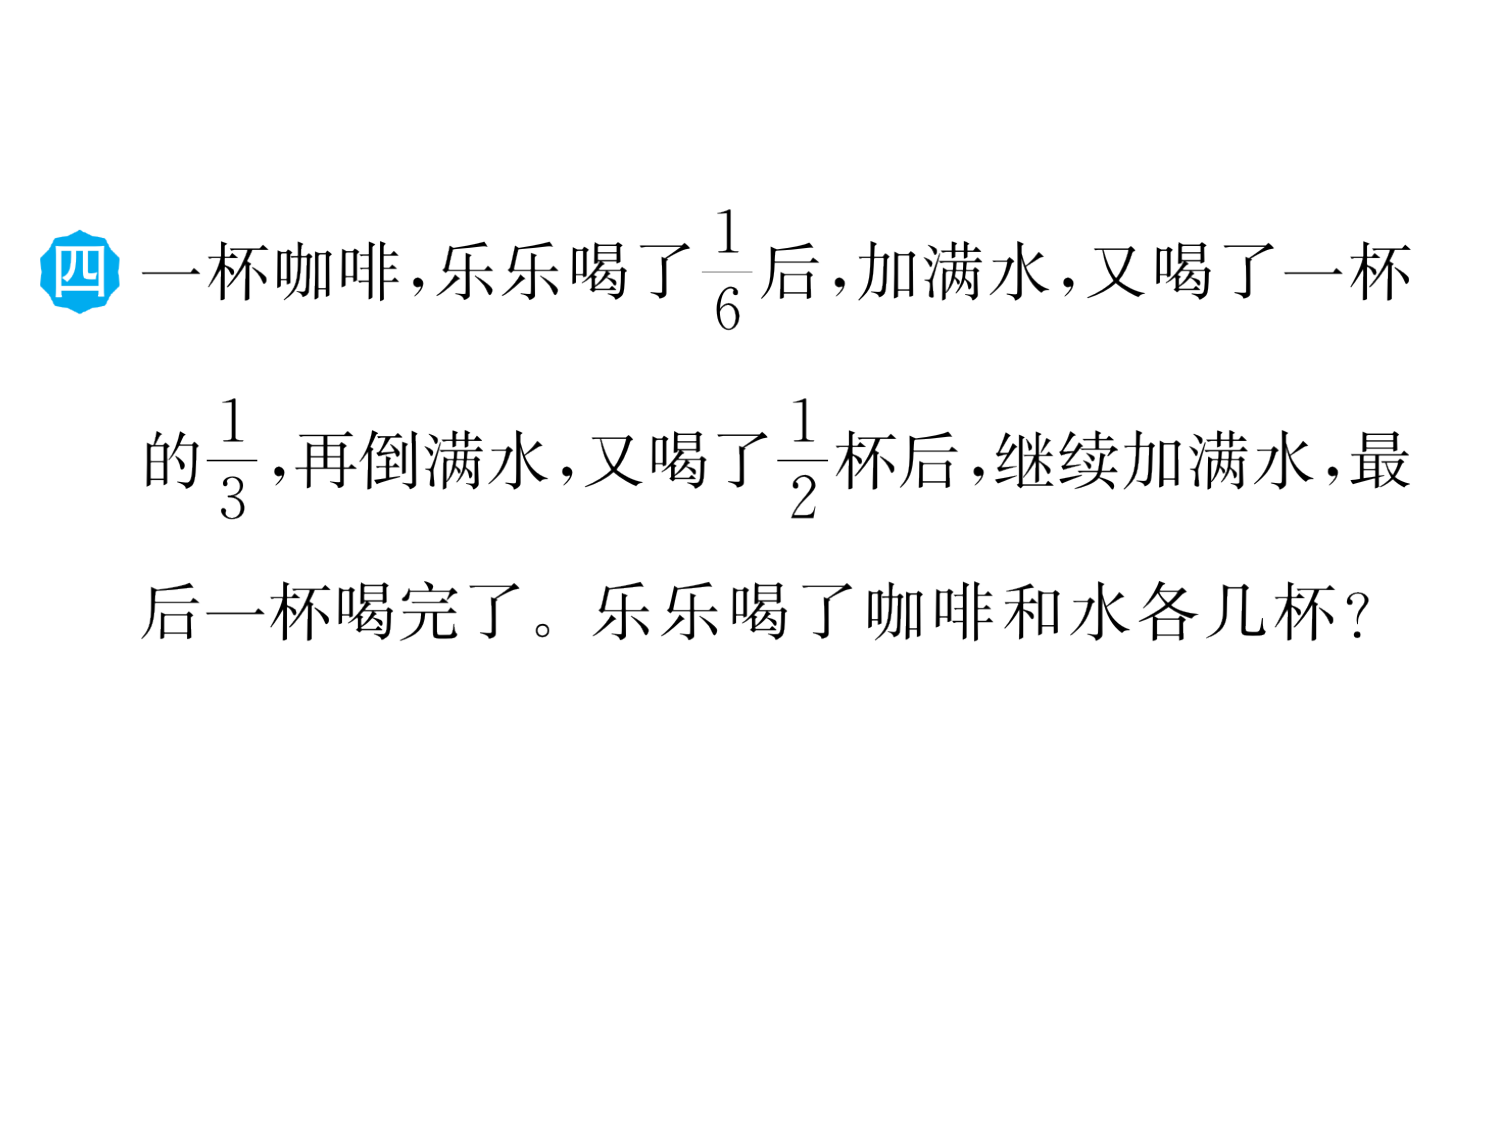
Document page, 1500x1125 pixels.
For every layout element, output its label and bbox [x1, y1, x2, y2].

picture [35, 153, 1453, 1047]
